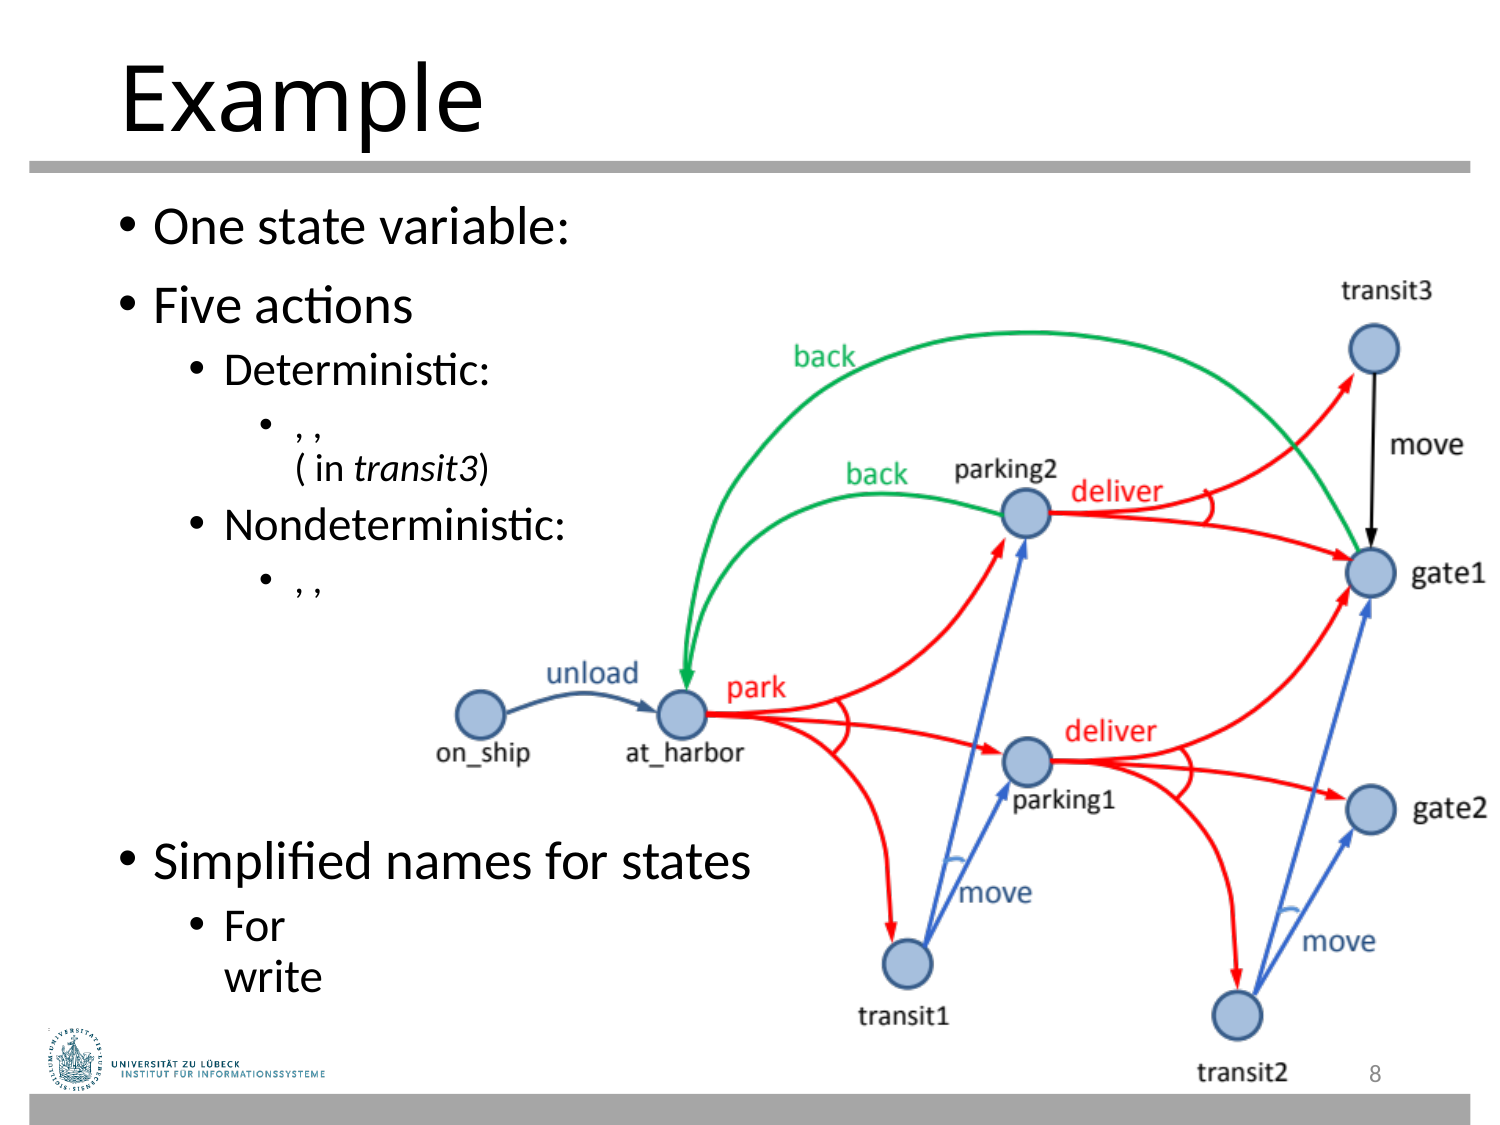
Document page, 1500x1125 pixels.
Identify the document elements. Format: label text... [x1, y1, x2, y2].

slide_number 8 [1059, 1091, 1397, 1103]
title Example [103, 42, 1397, 161]
picture [435, 265, 1496, 1091]
